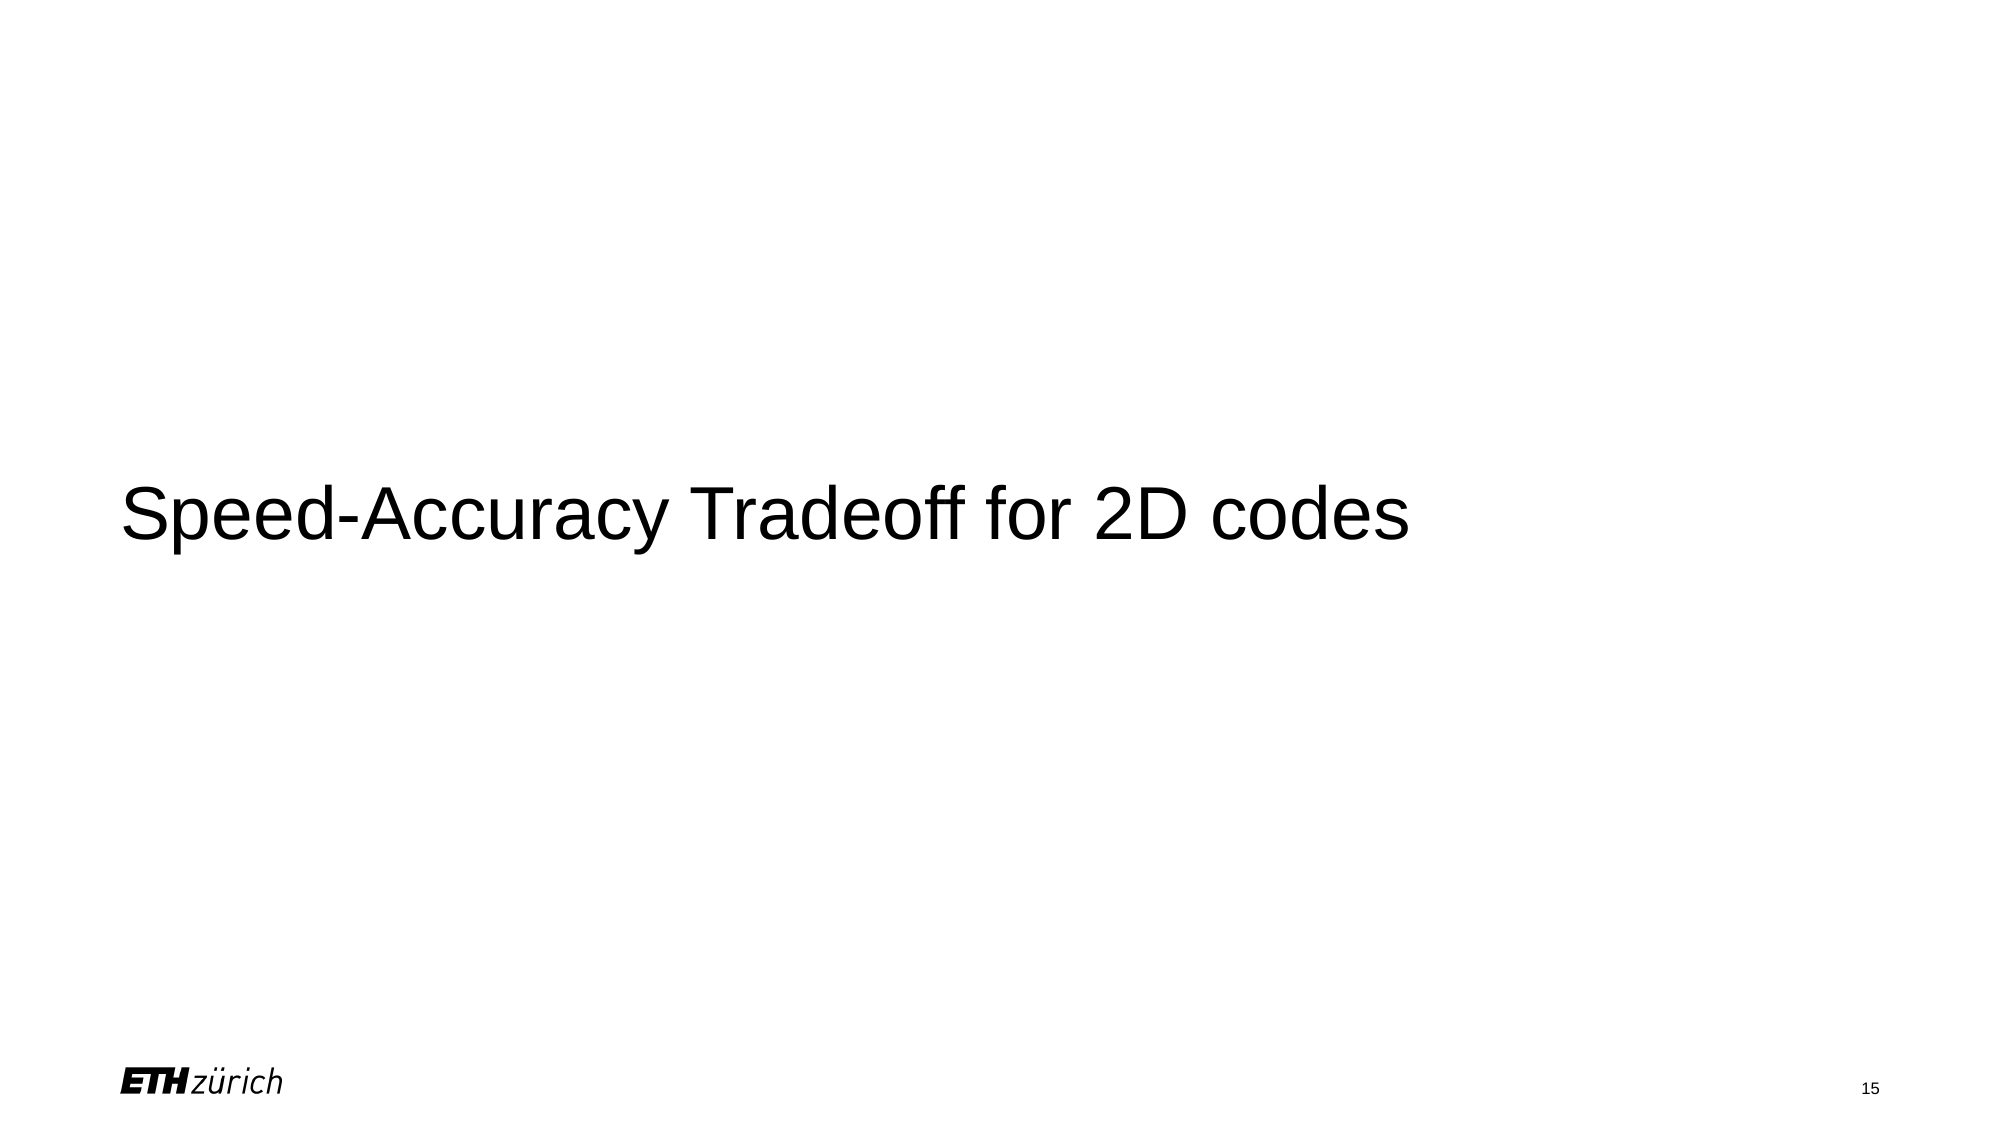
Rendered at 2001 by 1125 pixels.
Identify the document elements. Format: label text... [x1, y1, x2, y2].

picture [120, 1067, 282, 1094]
title Speed-Accuracy Tradeoff for 2D codes [120, 42, 1880, 989]
slide_number 15 [1827, 1069, 1880, 1106]
